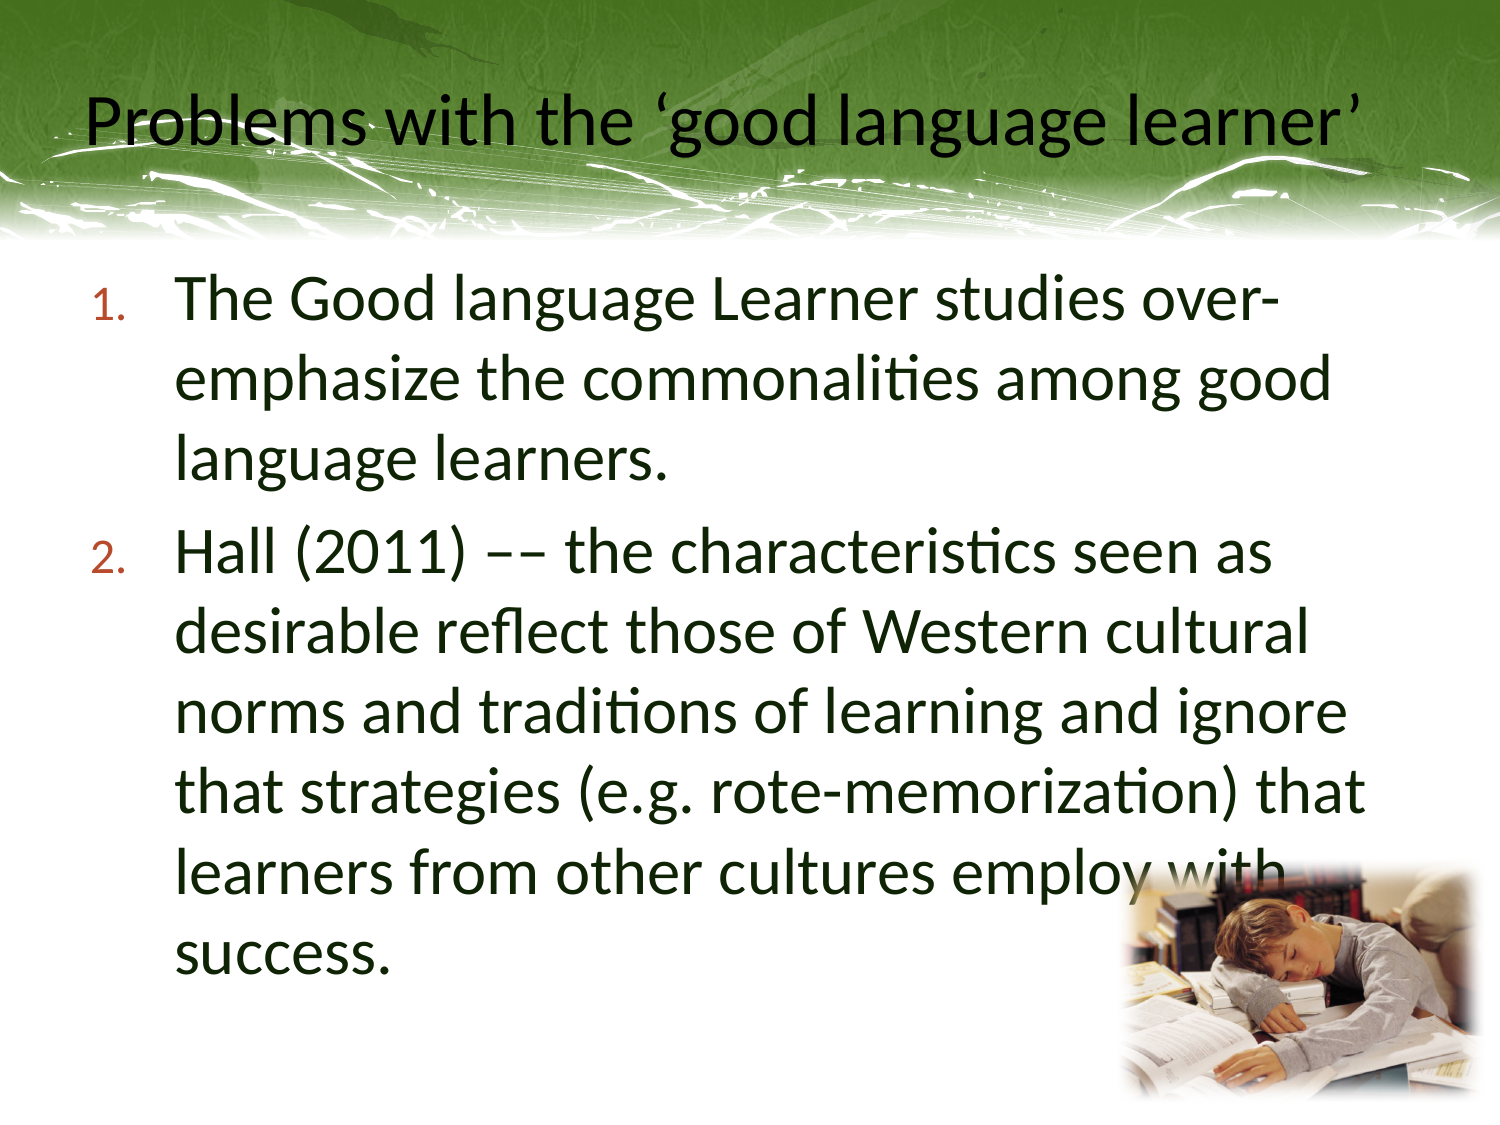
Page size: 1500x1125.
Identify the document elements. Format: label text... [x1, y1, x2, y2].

picture [1116, 857, 1486, 1104]
list The Good language Learner studies over-emphasize the commonalities among good language learners. Hall (2011) –– the characteristics seen as desirable reflect those of Western cultural norms and traditions of learning and ignore that strategies (e.g. rote-memorization) that learners from other cultures employ with success. [75, 246, 1425, 1005]
title Problems with the ‘good language learner’ [70, 35, 1421, 197]
